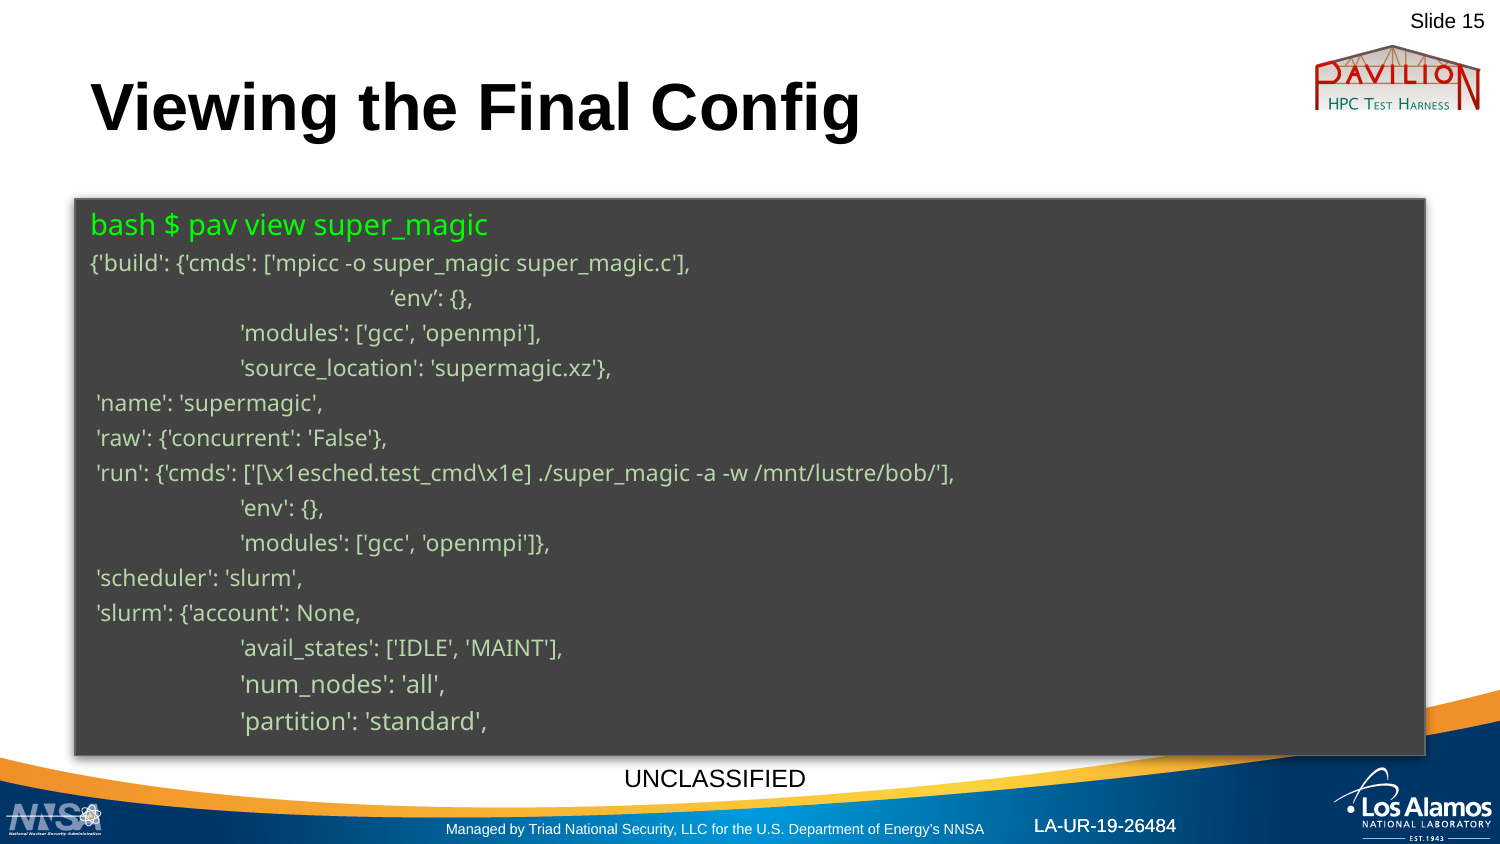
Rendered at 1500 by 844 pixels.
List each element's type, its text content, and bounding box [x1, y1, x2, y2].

list bash $ pav view super_magic {'build': {'cmds': ['mpicc -o super_magic super_magic.c'], ‘env’: {}, 'modules': ['gcc', 'openmpi'], 'source_location': 'supermagic.xz'}, 'name': 'supermagic', 'raw': {'concurrent': 'False'}, 'run': {'cmds': ['[\x1esched.test_cmd\x1e] ./super_magic -a -w /mnt/lustre/bob/'], 'env': {}, 'modules': ['gcc', 'openmpi']}, 'scheduler': 'slurm', 'slurm': {'account': None, 'avail_states': ['IDLE', 'MAINT'], 'num_nodes': 'all', 'partition': 'standard', [75, 198, 1425, 756]
title Viewing the Final Config [75, 33, 1425, 175]
picture [0, 0, 1500, 844]
